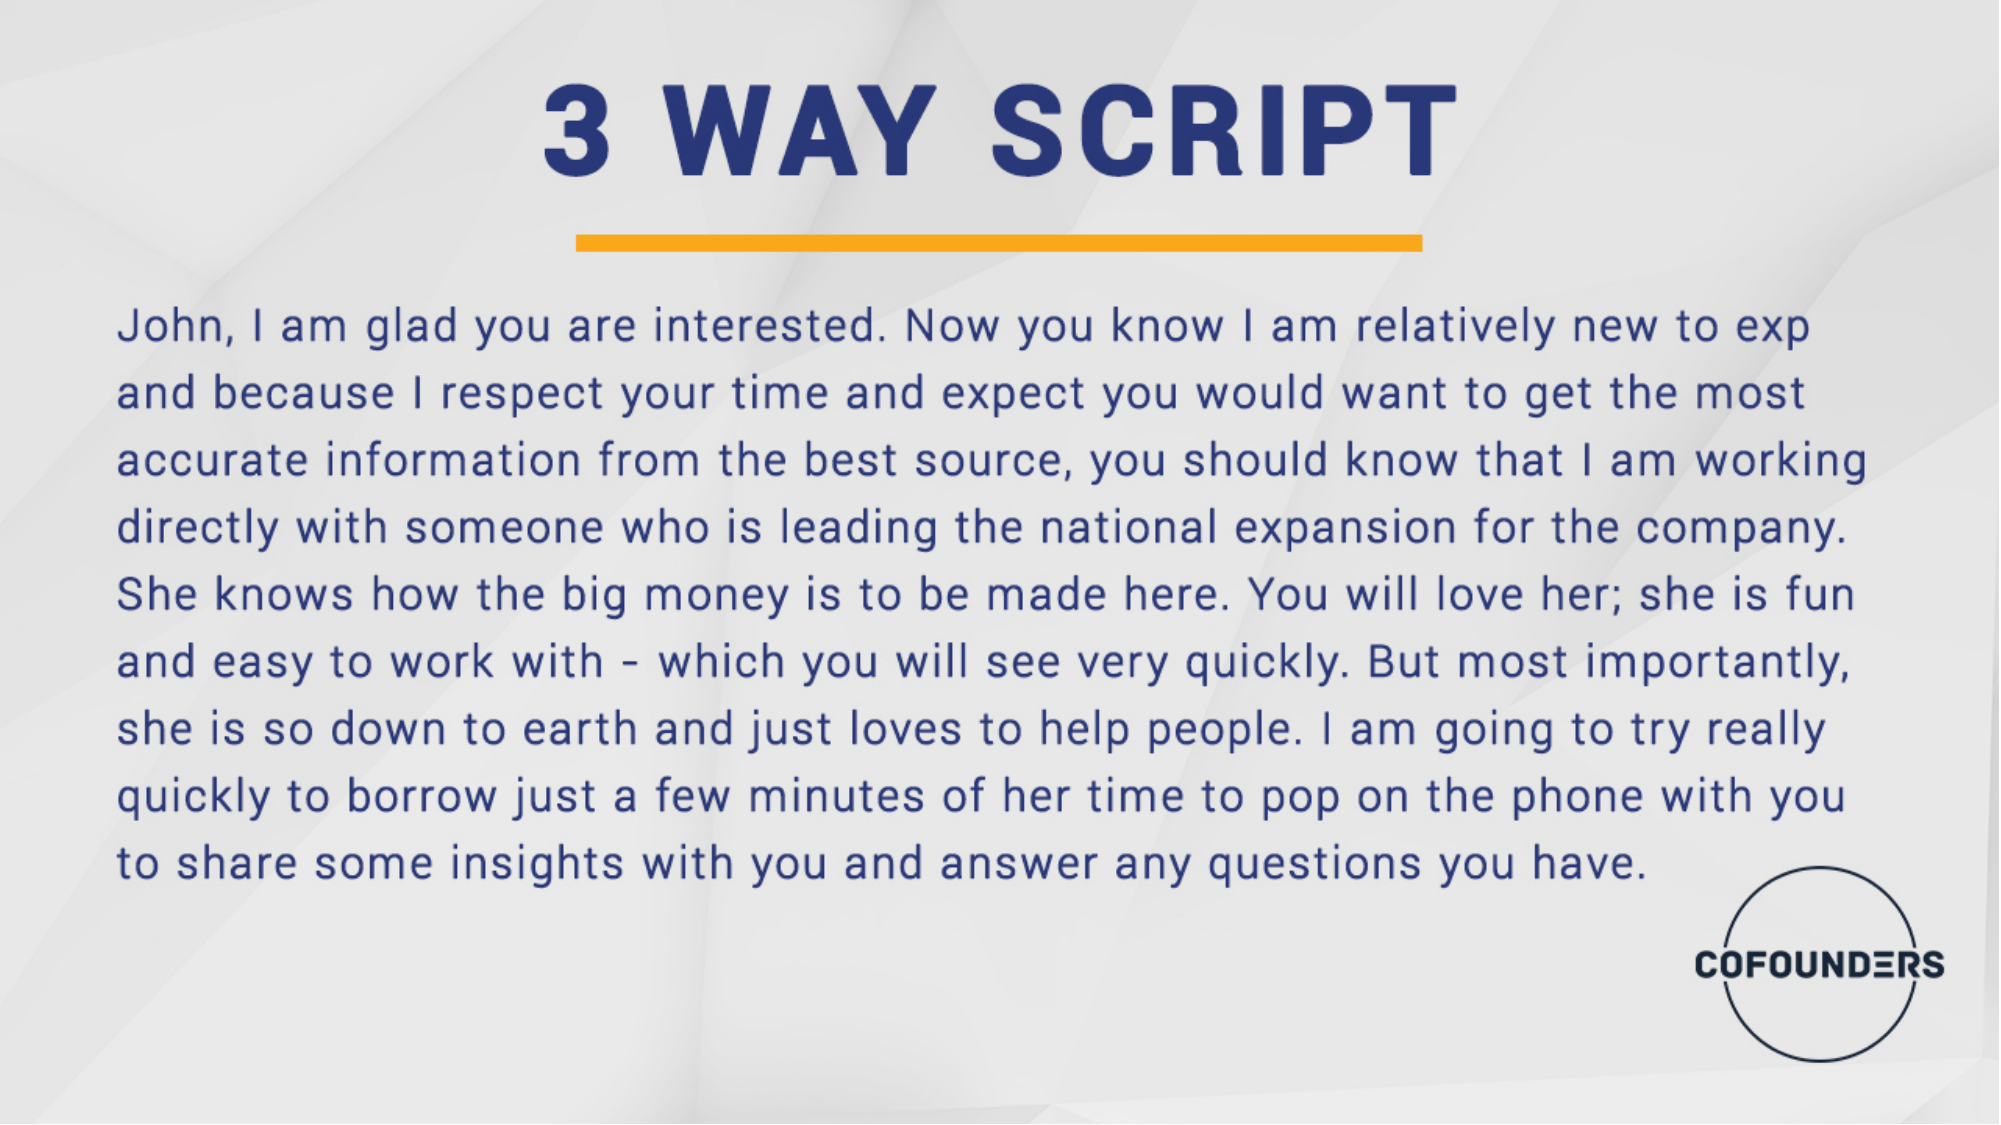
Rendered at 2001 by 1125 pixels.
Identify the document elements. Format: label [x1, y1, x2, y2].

list [0, 0, 1999, 1124]
